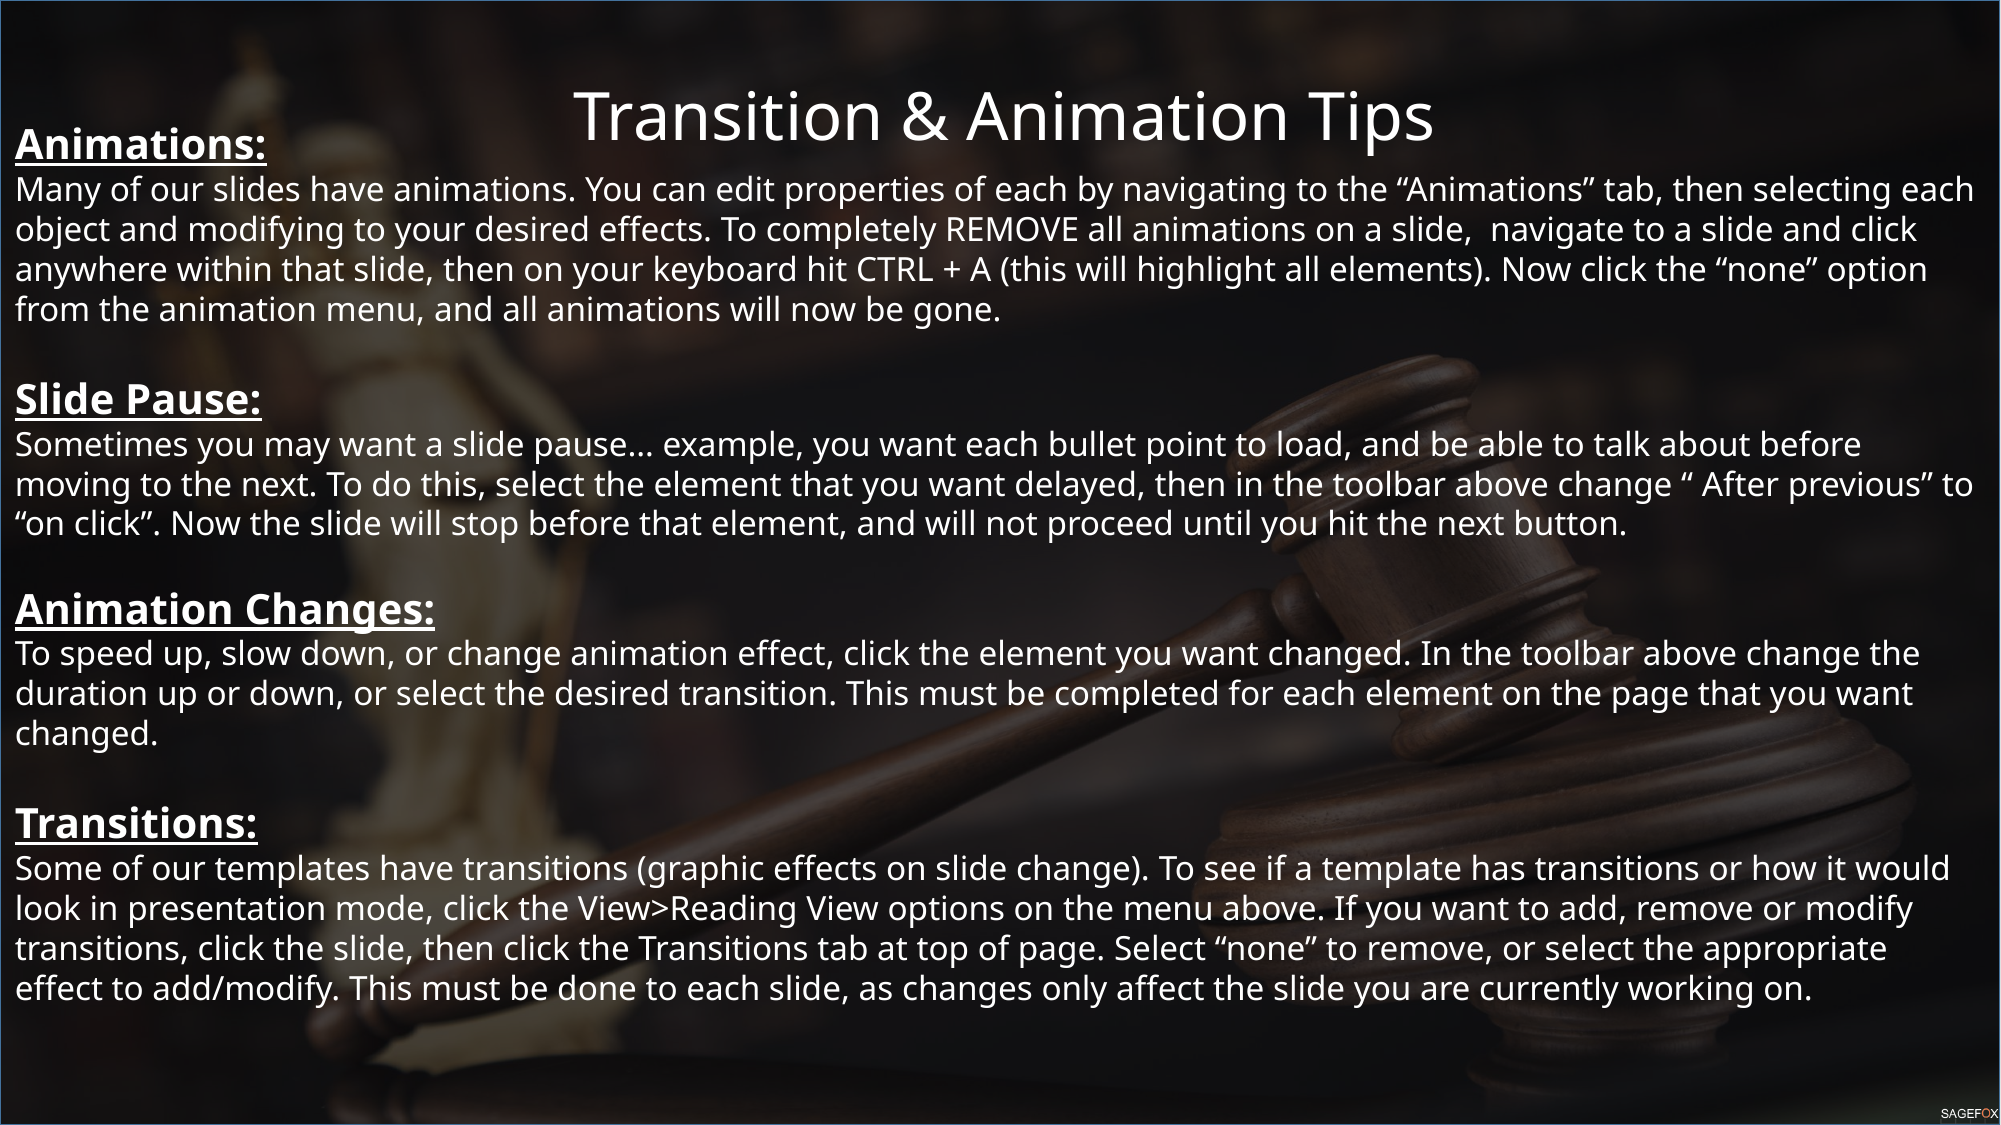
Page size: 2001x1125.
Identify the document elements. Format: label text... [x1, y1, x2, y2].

title Transition & Animation Tips [477, 59, 1532, 177]
text_box Animations: Many of our slides have animations. You can edit properties of each by navigating to the “Animations” tab, then selecting each object and modifying to your desired effects. To completely REMOVE all animations on a slide, navigate to a slide and click anywhere within that slide, then on your keyboard hit CTRL + A (this will highlight all elements). Now click the “none” option from the animation menu, and all animations will now be gone. Slide Pause: Sometimes you may want a slide pause… example, you want each bullet point to load, and be able to talk about before moving to the next. To do this, select the element that you want delayed, then in the toolbar above change “ After previous” to “on click”. Now the slide will stop before that element, and will not proceed until you hit the next button. Animation Changes: To speed up, slow down, or change animation effect, click the element you want changed. In the toolbar above change the duration up or down, or select the desired transition. This must be completed for each element on the page that you want changed. Transitions: Some of our templates have transitions (graphic effects on slide change). To see if a template has transitions or how it would look in presentation mode, click the View>Reading View options on the menu above. If you want to add, remove or modify transitions, click the slide, then click the Transitions tab at top of page. Select “none” to remove, or select the appropriate effect to add/modify. This must be done to each slide, as changes only affect the slide you are currently working on. [0, 0, 2000, 1125]
